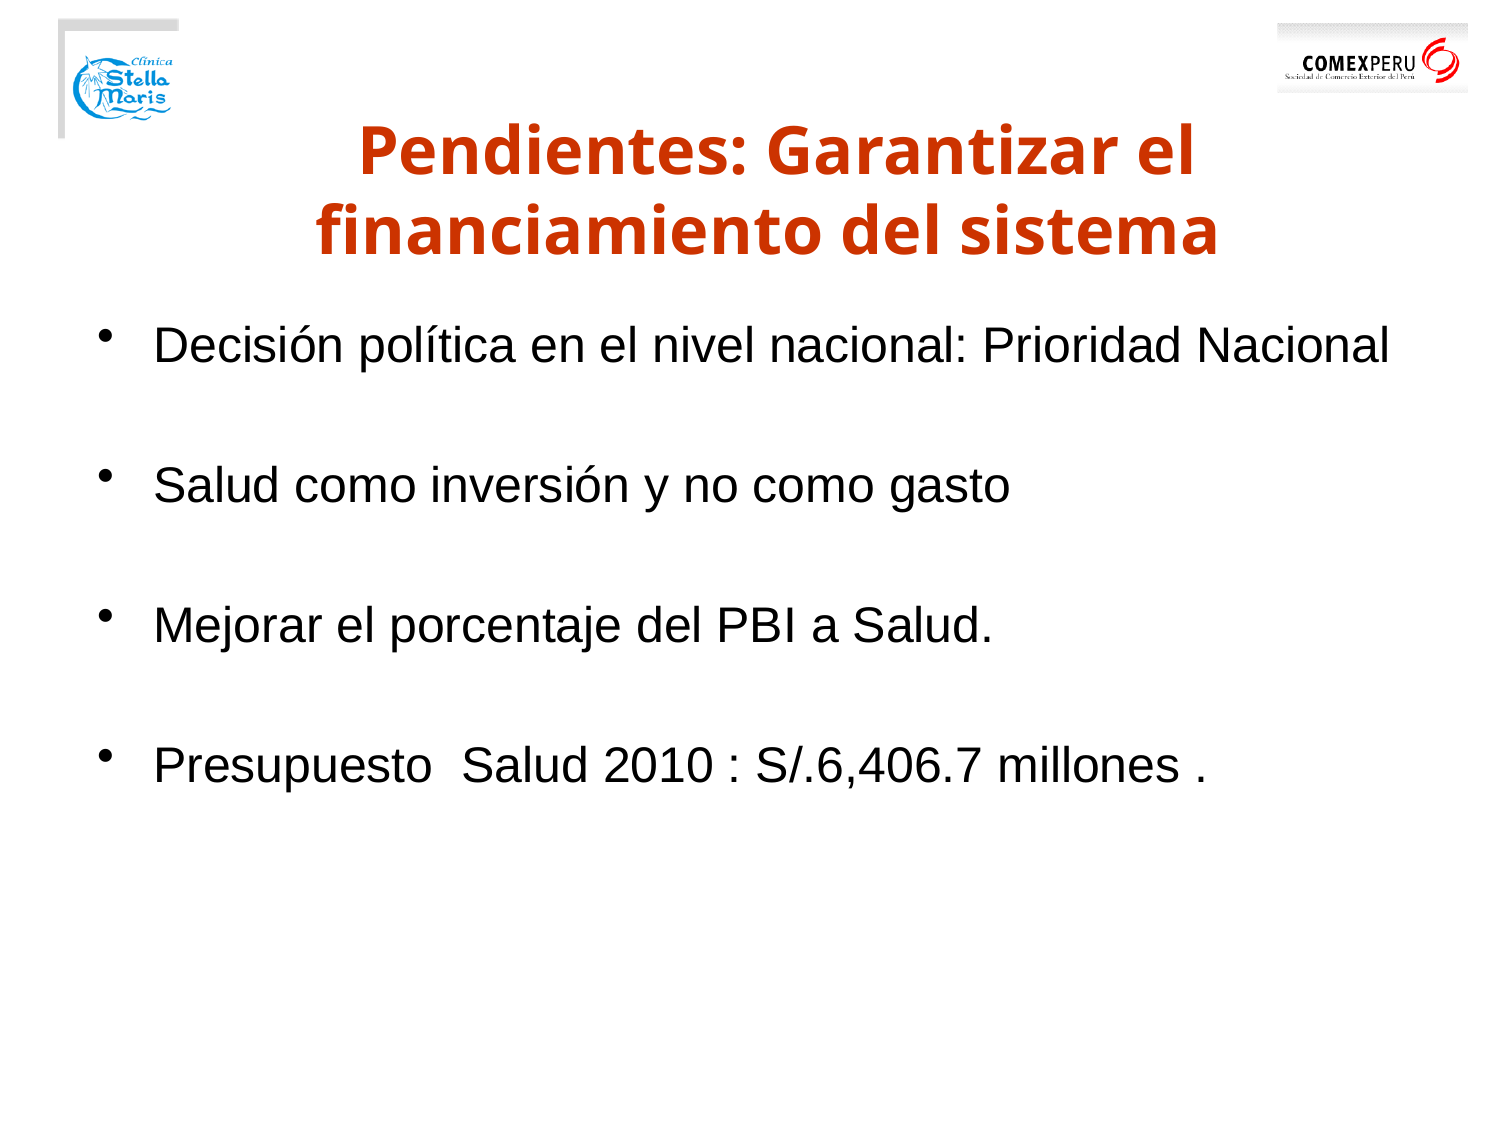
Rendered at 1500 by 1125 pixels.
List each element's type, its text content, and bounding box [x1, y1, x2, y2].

list Decisión política en el nivel nacional: Prioridad Nacional Salud como inversión y no como gasto Mejorar el porcentaje del PBI a Salud. Presupuesto Salud 2010 : S/.6,406.7 millones . [81, 304, 1419, 856]
title Pendientes: Garantizar el financiamiento del sistema [81, 93, 1473, 282]
picture [1277, 23, 1469, 93]
